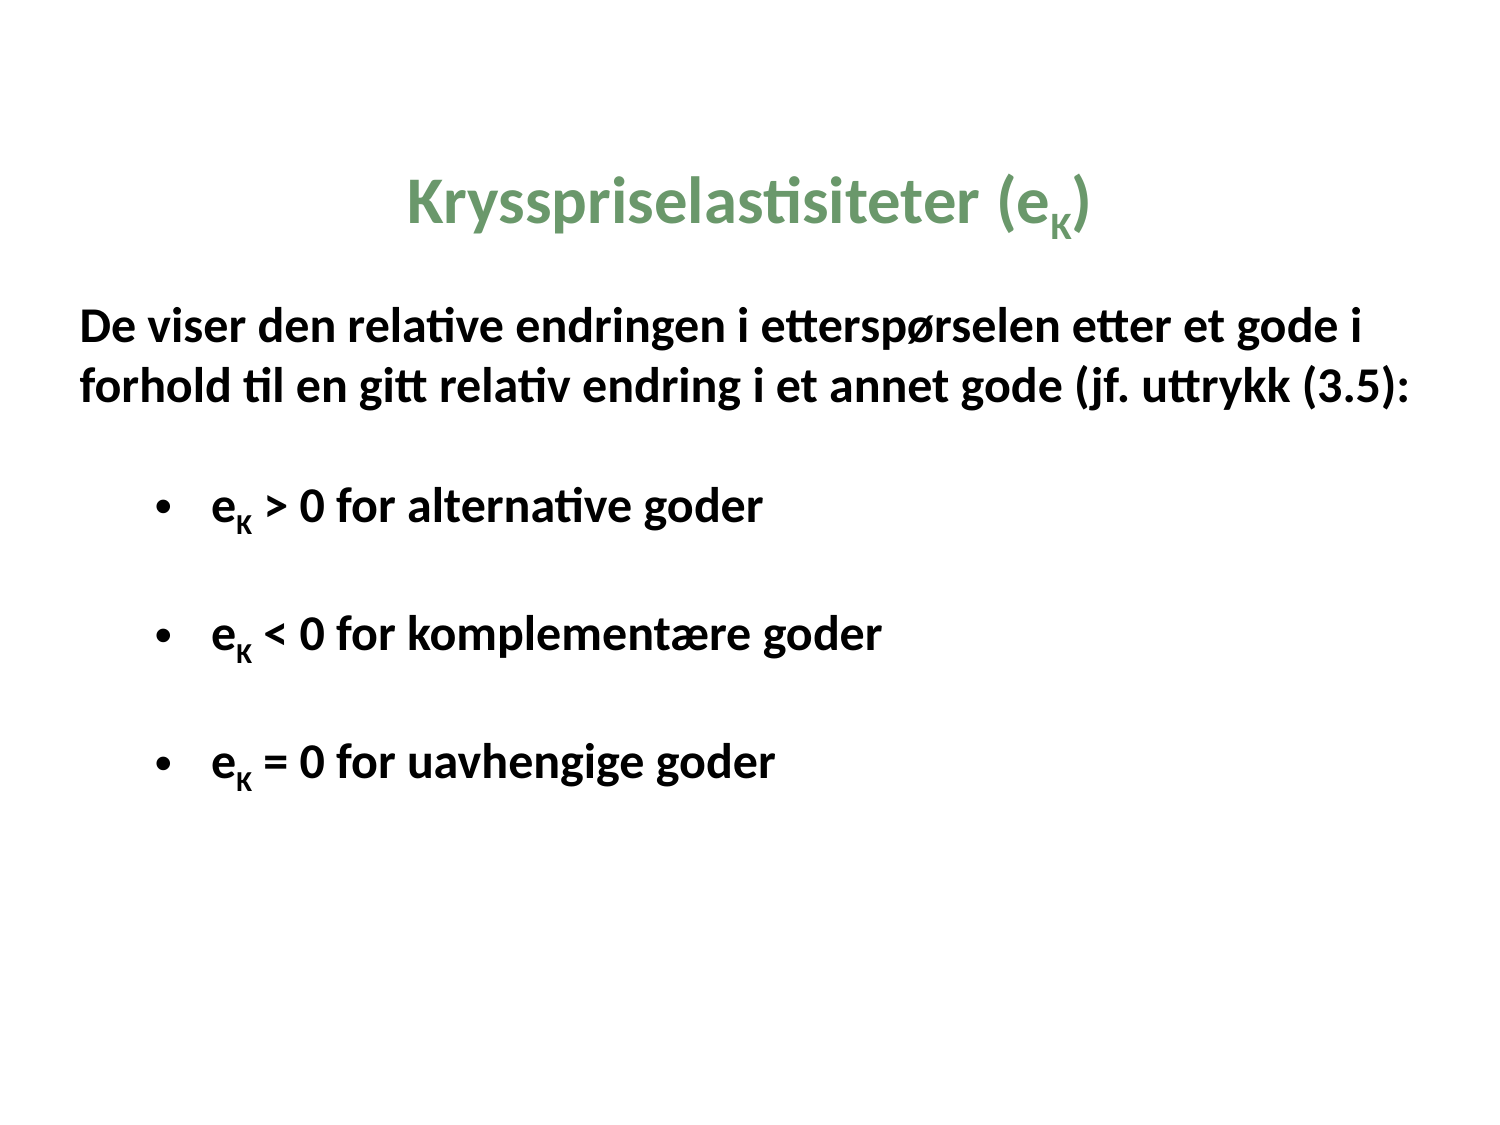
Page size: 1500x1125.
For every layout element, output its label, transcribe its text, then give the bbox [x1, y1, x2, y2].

text_box Krysspriselastisiteter (eK) De viser den relative endringen i etterspørselen etter et gode i forhold til en gitt relativ endring i et annet gode (jf. uttrykk (3.5): eK > 0 for alternative goder eK < 0 for komplementære goder eK = 0 for uavhengige goder [64, 149, 1436, 805]
